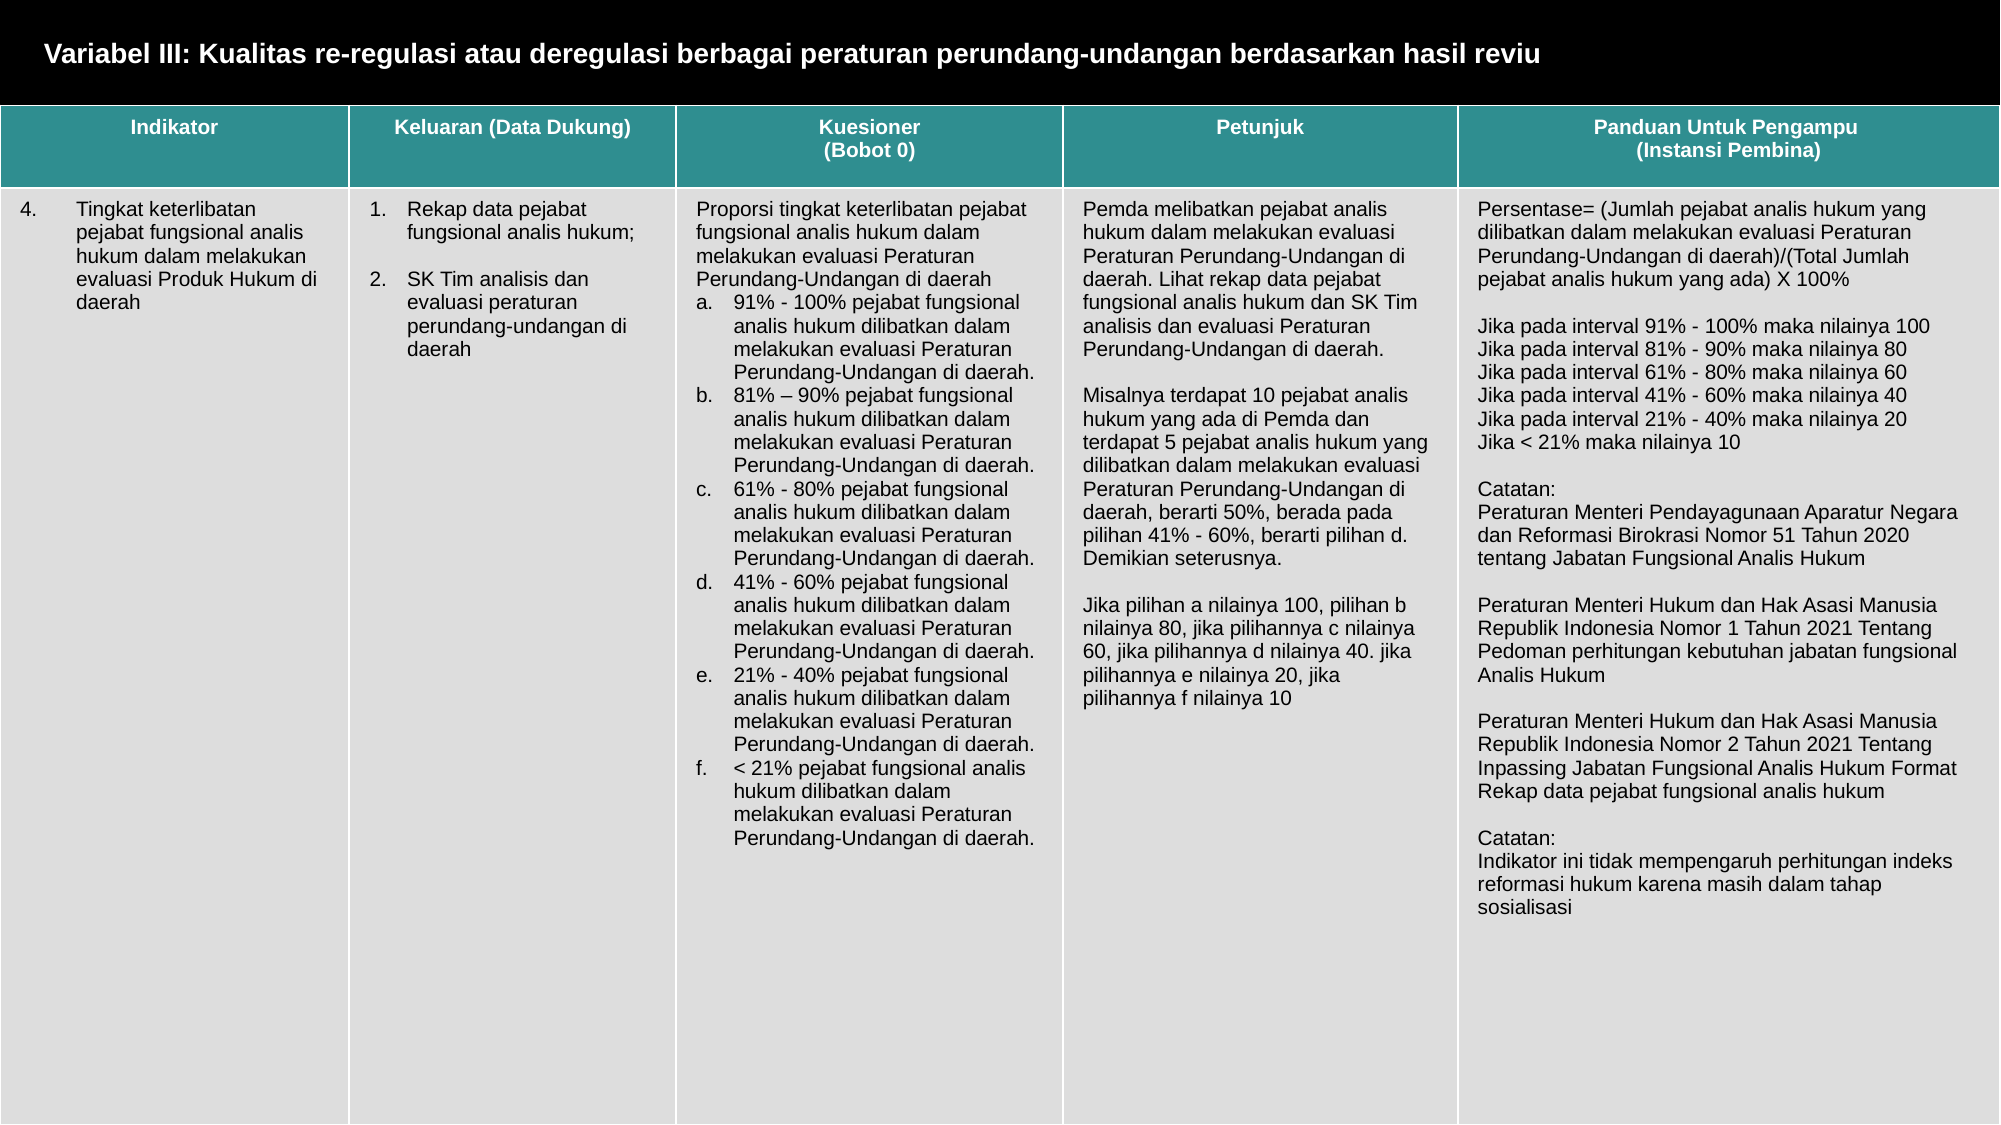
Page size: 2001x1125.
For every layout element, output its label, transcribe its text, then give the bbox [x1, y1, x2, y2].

table_cell Pemda melibatkan pejabat analis hukum dalam melakukan evaluasi Peraturan Perundang-Undangan di daerah. Lihat rekap data pejabat fungsional analis hukum dan SK Tim analisis dan evaluasi Peraturan Perundang-Undangan di daerah. Misalnya terdapat 10 pejabat analis hukum yang ada di Pemda dan terdapat 5 pejabat analis hukum yang dilibatkan dalam melakukan evaluasi Peraturan Perundang-Undangan di daerah, berarti 50%, berada pada pilihan 41% - 60%, berarti pilihan d. Demikian seterusnya. Jika pilihan a nilainya 100, pilihan b nilainya 80, jika pilihannya c nilainya 60, jika pilihannya d nilainya 40. jika pilihannya e nilainya 20, jika pilihannya f nilainya 10 [1064, 189, 1457, 1124]
table_cell Proporsi tingkat keterlibatan pejabat fungsional analis hukum dalam melakukan evaluasi Peraturan Perundang-Undangan di daerah 91% - 100% pejabat fungsional analis hukum dilibatkan dalam melakukan evaluasi Peraturan Perundang-Undangan di daerah. 81% – 90% pejabat fungsional analis hukum dilibatkan dalam melakukan evaluasi Peraturan Perundang-Undangan di daerah. 61% - 80% pejabat fungsional analis hukum dilibatkan dalam melakukan evaluasi Peraturan Perundang-Undangan di daerah. 41% - 60% pejabat fungsional analis hukum dilibatkan dalam melakukan evaluasi Peraturan Perundang-Undangan di daerah. 21% - 40% pejabat fungsional analis hukum dilibatkan dalam melakukan evaluasi Peraturan Perundang-Undangan di daerah. < 21% pejabat fungsional analis hukum dilibatkan dalam melakukan evaluasi Peraturan Perundang-Undangan di daerah. [677, 189, 1062, 1124]
table_header Panduan Untuk Pengampu (Instansi Pembina) [1459, 106, 1999, 187]
table_header Petunjuk [1064, 106, 1457, 187]
text_box Variabel III: Kualitas re-regulasi atau deregulasi berbagai peraturan perundang-undangan berdasarkan hasil reviu [29, 20, 2000, 85]
table_header Indikator [1, 106, 348, 187]
table_cell Tingkat keterlibatan pejabat fungsional analis hukum dalam melakukan evaluasi Produk Hukum di daerah [1, 189, 348, 1124]
table_cell Rekap data pejabat fungsional analis hukum; SK Tim analisis dan evaluasi peraturan perundang-undangan di daerah [350, 189, 675, 1124]
table_header Kuesioner (Bobot 0) [677, 106, 1062, 187]
table_header Keluaran (Data Dukung) [350, 106, 675, 187]
table_cell Persentase= (Jumlah pejabat analis hukum yang dilibatkan dalam melakukan evaluasi Peraturan Perundang-Undangan di daerah)/(Total Jumlah pejabat analis hukum yang ada) X 100% Jika pada interval 91% - 100% maka nilainya 100 Jika pada interval 81% - 90% maka nilainya 80 Jika pada interval 61% - 80% maka nilainya 60 Jika pada interval 41% - 60% maka nilainya 40 Jika pada interval 21% - 40% maka nilainya 20 Jika < 21% maka nilainya 10 Catatan: Peraturan Menteri Pendayagunaan Aparatur Negara dan Reformasi Birokrasi Nomor 51 Tahun 2020 tentang Jabatan Fungsional Analis Hukum Peraturan Menteri Hukum dan Hak Asasi Manusia Republik Indonesia Nomor 1 Tahun 2021 Tentang Pedoman perhitungan kebutuhan jabatan fungsional Analis Hukum Peraturan Menteri Hukum dan Hak Asasi Manusia Republik Indonesia Nomor 2 Tahun 2021 Tentang Inpassing Jabatan Fungsional Analis Hukum Format Rekap data pejabat fungsional analis hukum Catatan: Indikator ini tidak mempengaruh perhitungan indeks reformasi hukum karena masih dalam tahap sosialisasi [1459, 189, 1999, 1124]
